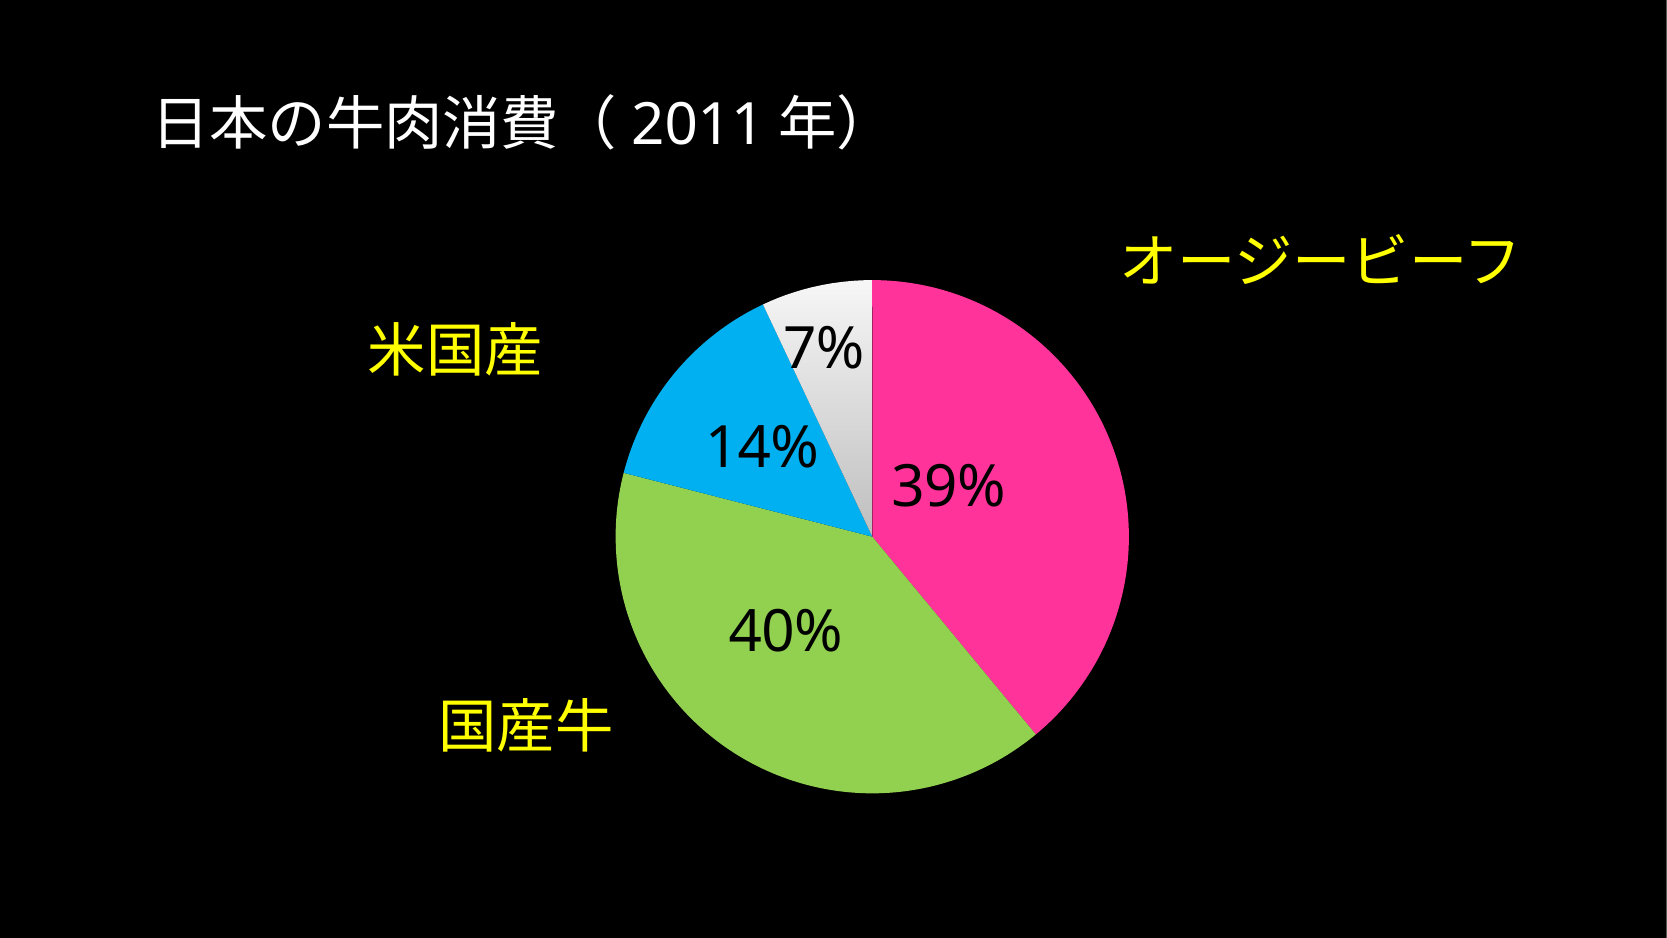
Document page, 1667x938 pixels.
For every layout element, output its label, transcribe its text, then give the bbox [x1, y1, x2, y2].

text_box 日本の牛肉消費（2011年） [136, 78, 272, 164]
chart [277, 66, 1494, 874]
text_box オージービーフ [1498, 217, 1548, 302]
